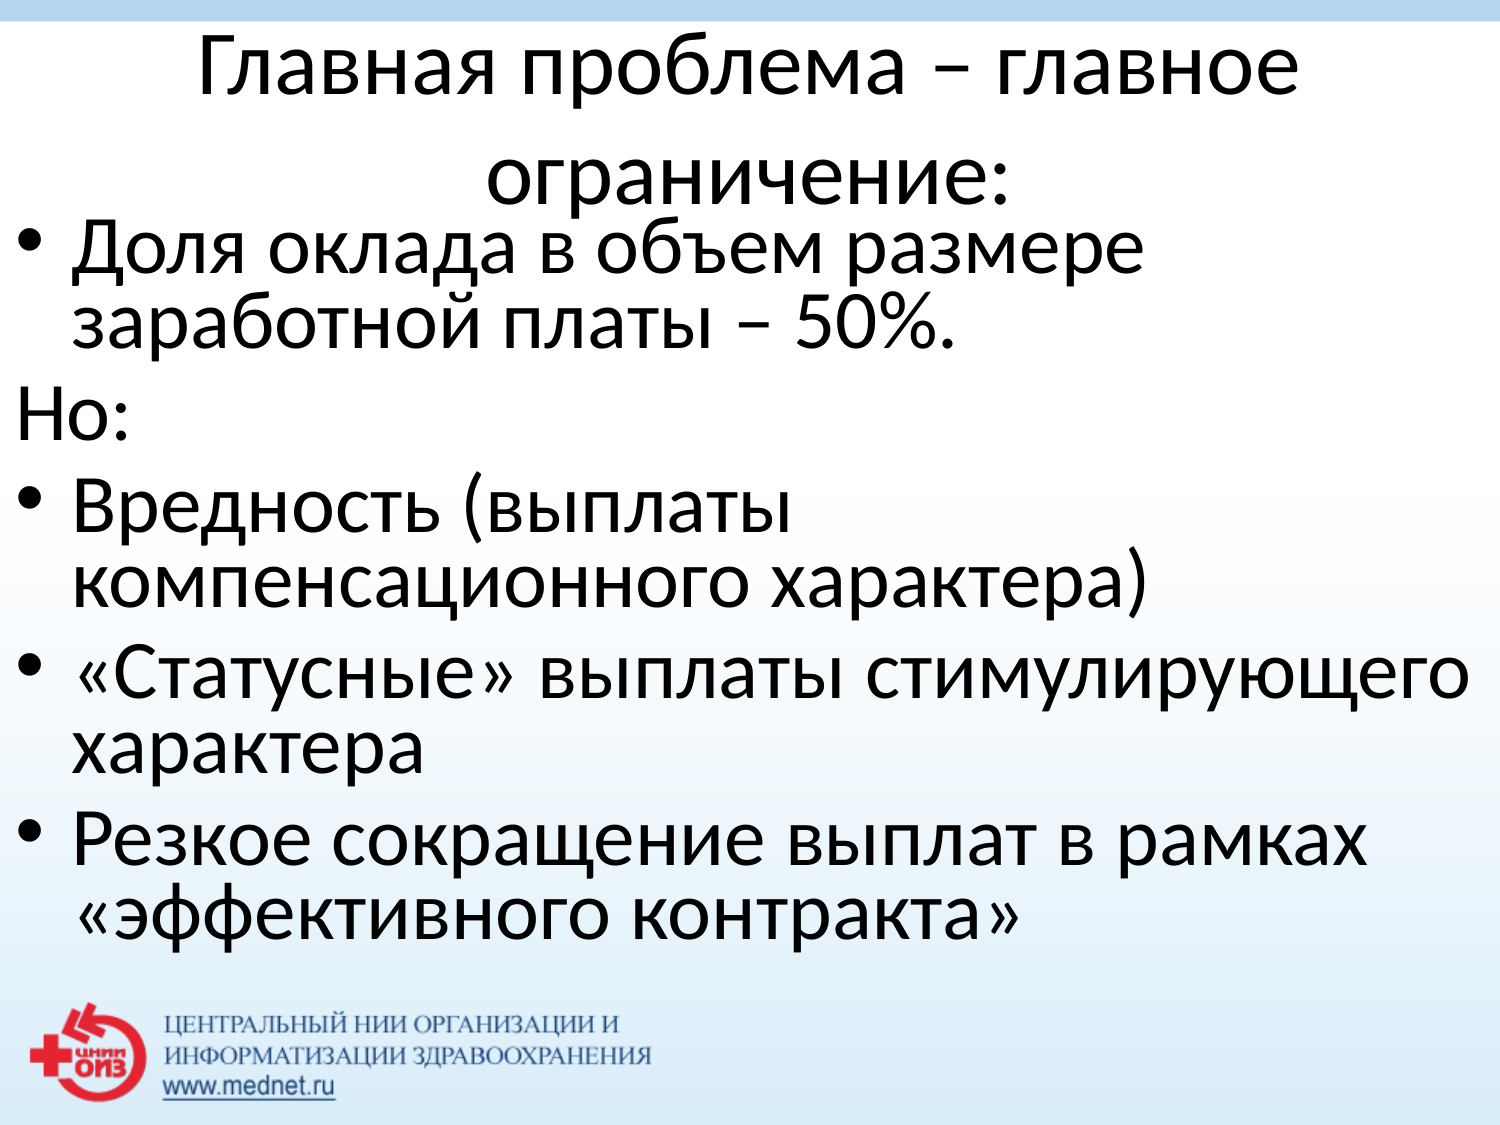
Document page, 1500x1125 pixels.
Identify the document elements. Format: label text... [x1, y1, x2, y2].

picture [0, 0, 1500, 1125]
title Главная проблема – главное ограничение: [75, 19, 1425, 206]
list Доля оклада в объем размере заработной платы – 50%. Но: Вредность (выплаты компенсационного характера) «Статусные» выплаты стимулирующего характера Резкое сокращение выплат в рамках «эффективного контракта» [0, 206, 1495, 1005]
